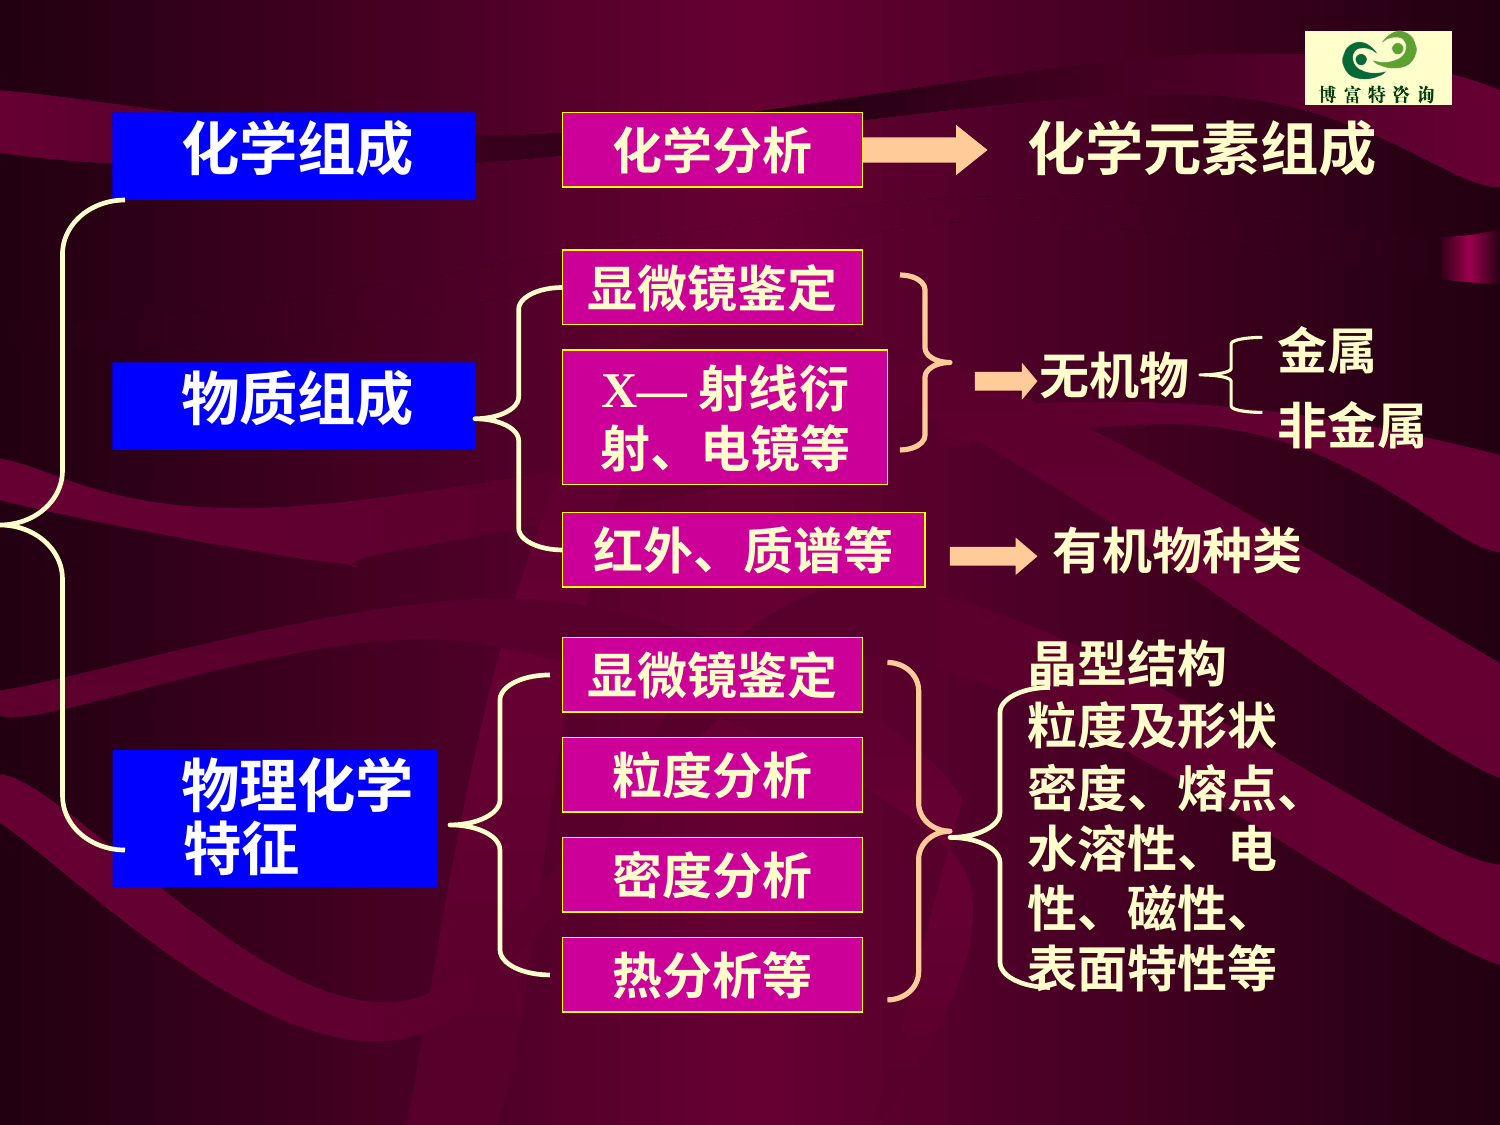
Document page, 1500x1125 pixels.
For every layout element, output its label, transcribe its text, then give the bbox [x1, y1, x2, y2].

text_box 化学组成 [112, 112, 475, 200]
text_box [974, 362, 1038, 400]
text_box 热分析等 [562, 937, 863, 1013]
picture [1305, 30, 1453, 106]
text_box 粒度分析 [562, 737, 863, 813]
text_box [899, 275, 950, 450]
text_box X—射线衍射、电镜等 [563, 349, 888, 485]
text_box [1199, 337, 1263, 413]
text_box [0, 200, 126, 851]
text_box [887, 662, 950, 1000]
text_box 物理化学特征 [112, 749, 438, 888]
text_box 显微镜鉴定 [562, 249, 863, 325]
text_box 粒度及形状 [1012, 687, 1039, 695]
text_box [474, 287, 563, 550]
text_box [450, 674, 550, 975]
text_box 无机物 [1025, 337, 1213, 413]
text_box [949, 537, 1038, 576]
text_box 金属 [1262, 312, 1450, 387]
text_box 红外、质谱等 [562, 512, 925, 588]
text_box 粒度及形状 [1051, 687, 1313, 749]
text_box 非金属 [1262, 387, 1450, 463]
text_box 化学元素组成 [1012, 112, 1413, 191]
text_box [862, 125, 988, 176]
text_box 物质组成 [126, 362, 475, 450]
text_box 有机物种类 [1037, 512, 1325, 588]
text_box 晶型结构 [1012, 624, 1263, 687]
text_box 显微镜鉴定 [562, 637, 863, 713]
text_box [950, 687, 1051, 988]
text_box 化学分析 [562, 112, 863, 188]
text_box 密度、熔点、水溶性、电性、磁性、表面特性等 [1012, 749, 1313, 1005]
text_box 密度分析 [562, 837, 863, 913]
